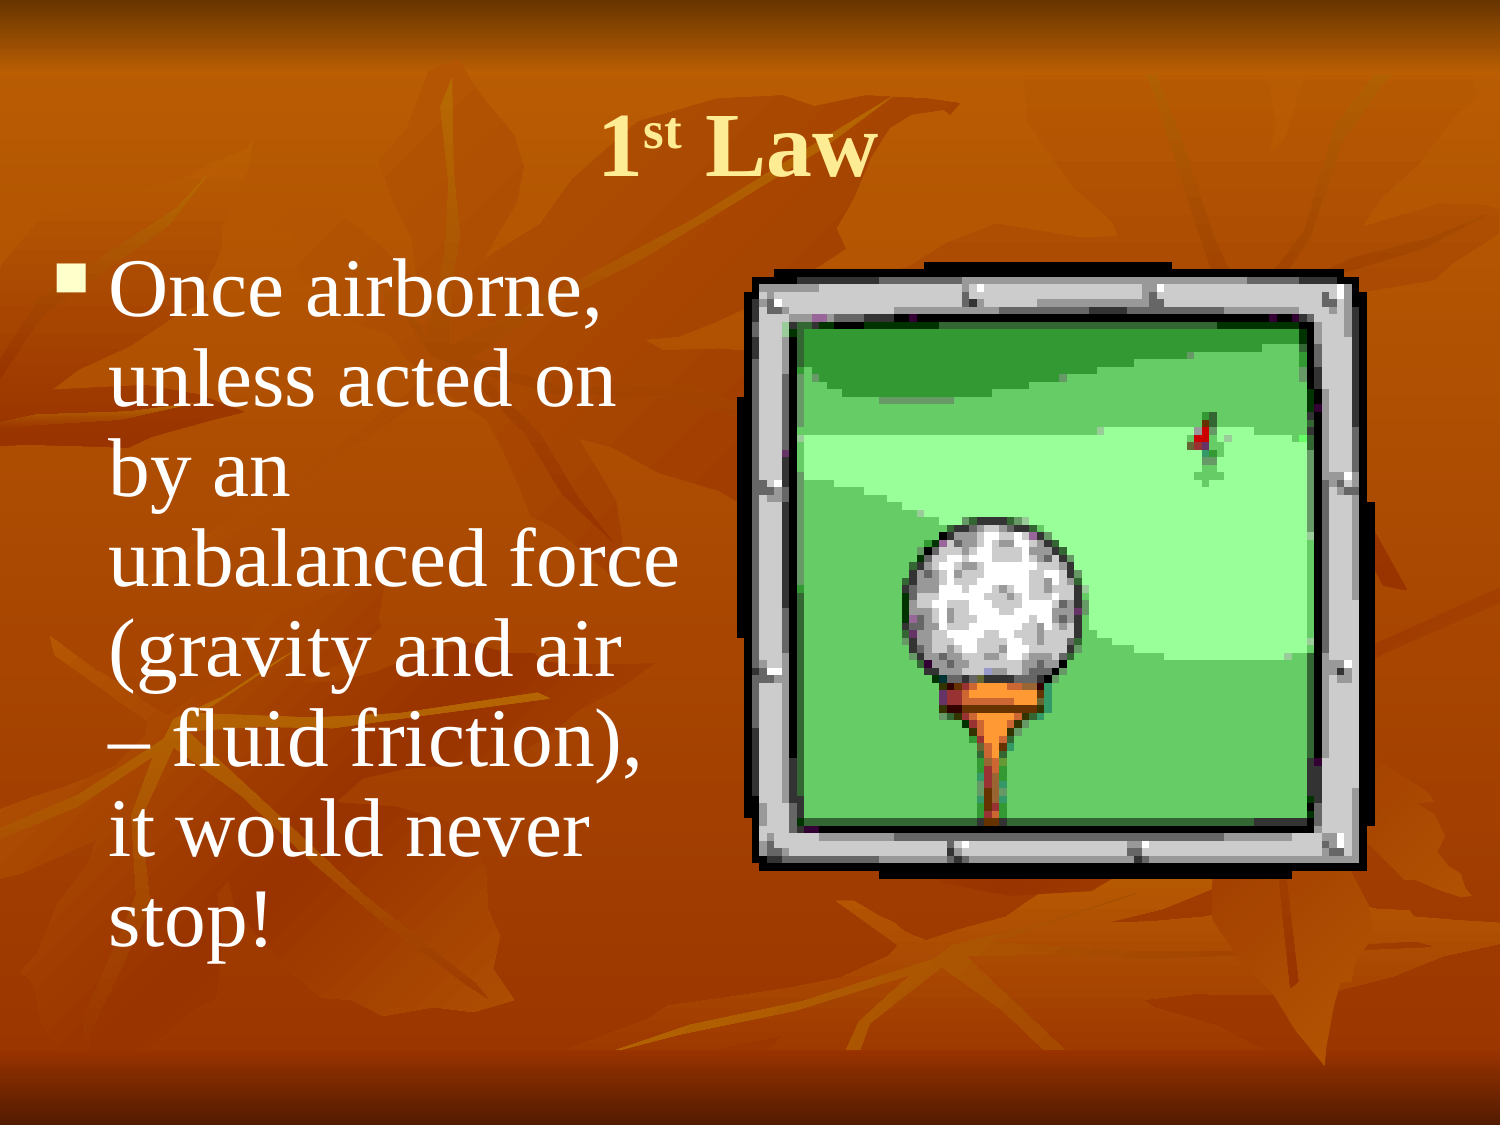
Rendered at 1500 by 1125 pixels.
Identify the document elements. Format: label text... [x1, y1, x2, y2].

title 1st Law [75, 45, 1425, 234]
list Once airborne, unless acted on by an unbalanced force (gravity and air – fluid friction), it would never stop! [37, 237, 700, 980]
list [737, 262, 1376, 879]
